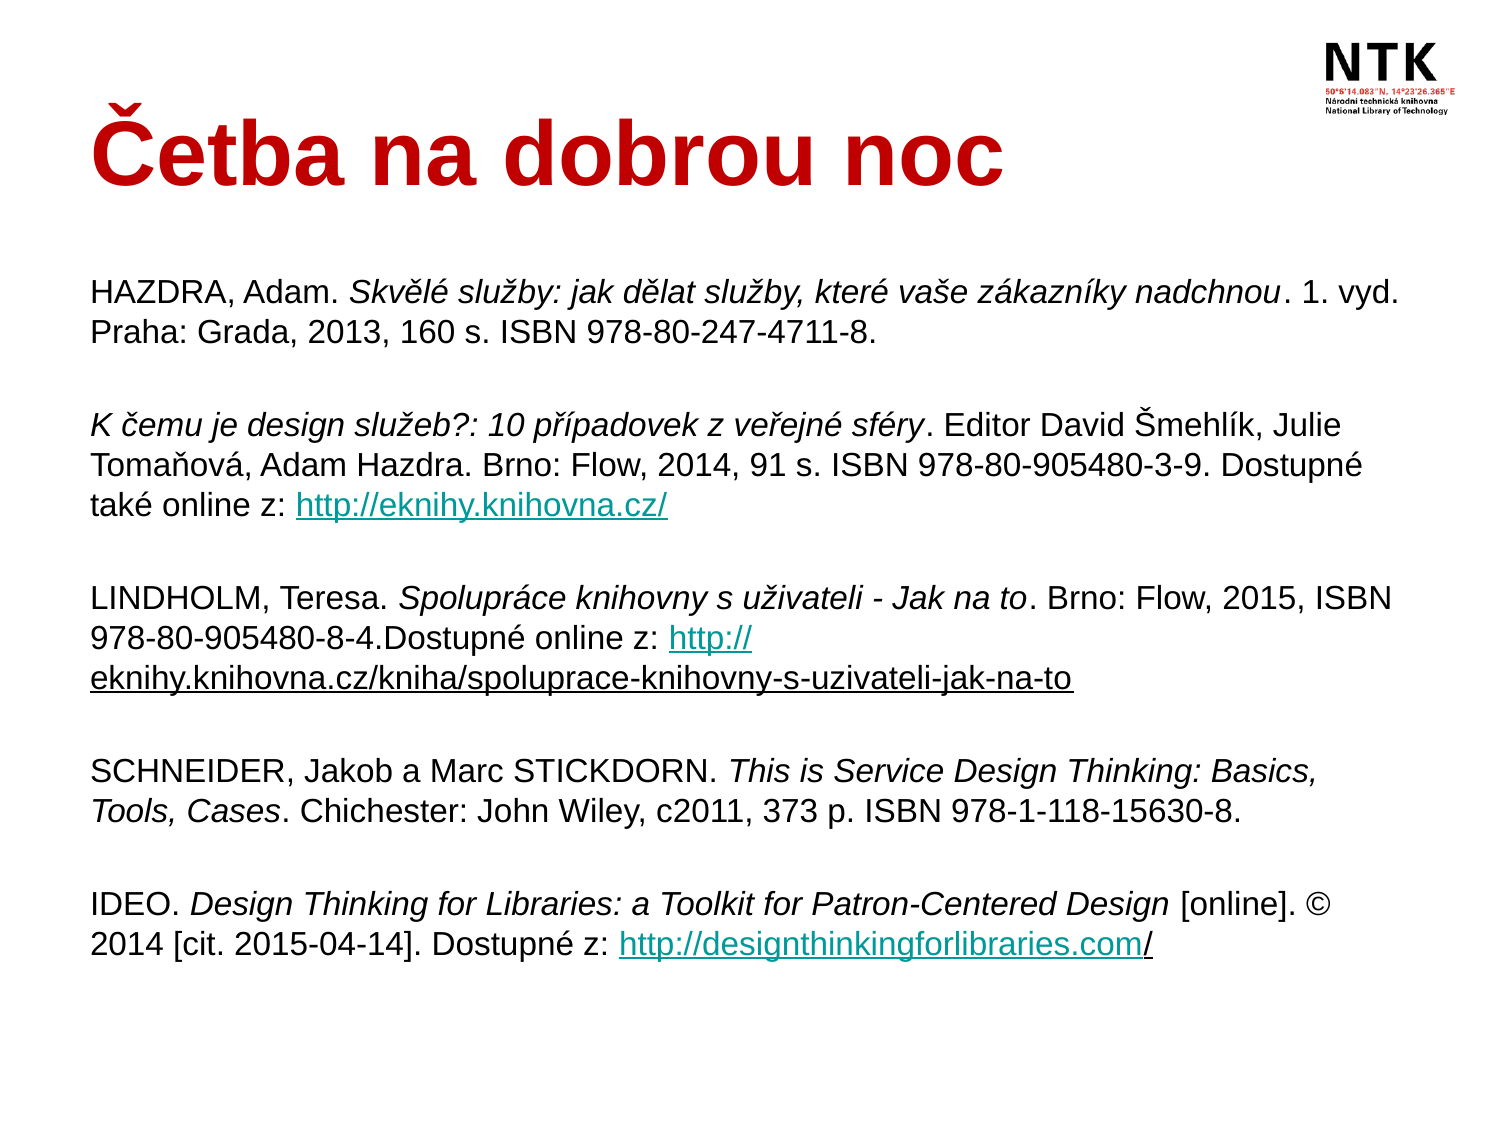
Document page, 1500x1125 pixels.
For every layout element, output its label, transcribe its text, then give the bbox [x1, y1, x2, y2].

title Četba na dobrou noc [75, 54, 1425, 243]
picture [1324, 31, 1471, 126]
list HAZDRA, Adam. Skvělé služby: jak dělat služby, které vaše zákazníky nadchnou. 1. vyd. Praha: Grada, 2013, 160 s. ISBN 978-80-247-4711-8. K čemu je design služeb?: 10 případovek z veřejné sféry. Editor David Šmehlík, Julie Tomaňová, Adam Hazdra. Brno: Flow, 2014, 91 s. ISBN 978-80-905480-3-9. Dostupné také online z: http://eknihy.knihovna.cz/ LINDHOLM, Teresa. Spolupráce knihovny s uživateli - Jak na to. Brno: Flow, 2015, ISBN 978-80-905480-8-4.Dostupné online z: http://eknihy.knihovna.cz/kniha/spoluprace-knihovny-s-uzivateli-jak-na-to SCHNEIDER, Jakob a Marc STICKDORN. This is Service Design Thinking: Basics, Tools, Cases. Chichester: John Wiley, c2011, 373 p. ISBN 978-1-118-15630-8. IDEO. Design Thinking for Libraries: a Toolkit for Patron-Centered Design [online]. © 2014 [cit. 2015-04-14]. Dostupné z: http://designthinkingforlibraries.com/ [75, 262, 1425, 1005]
